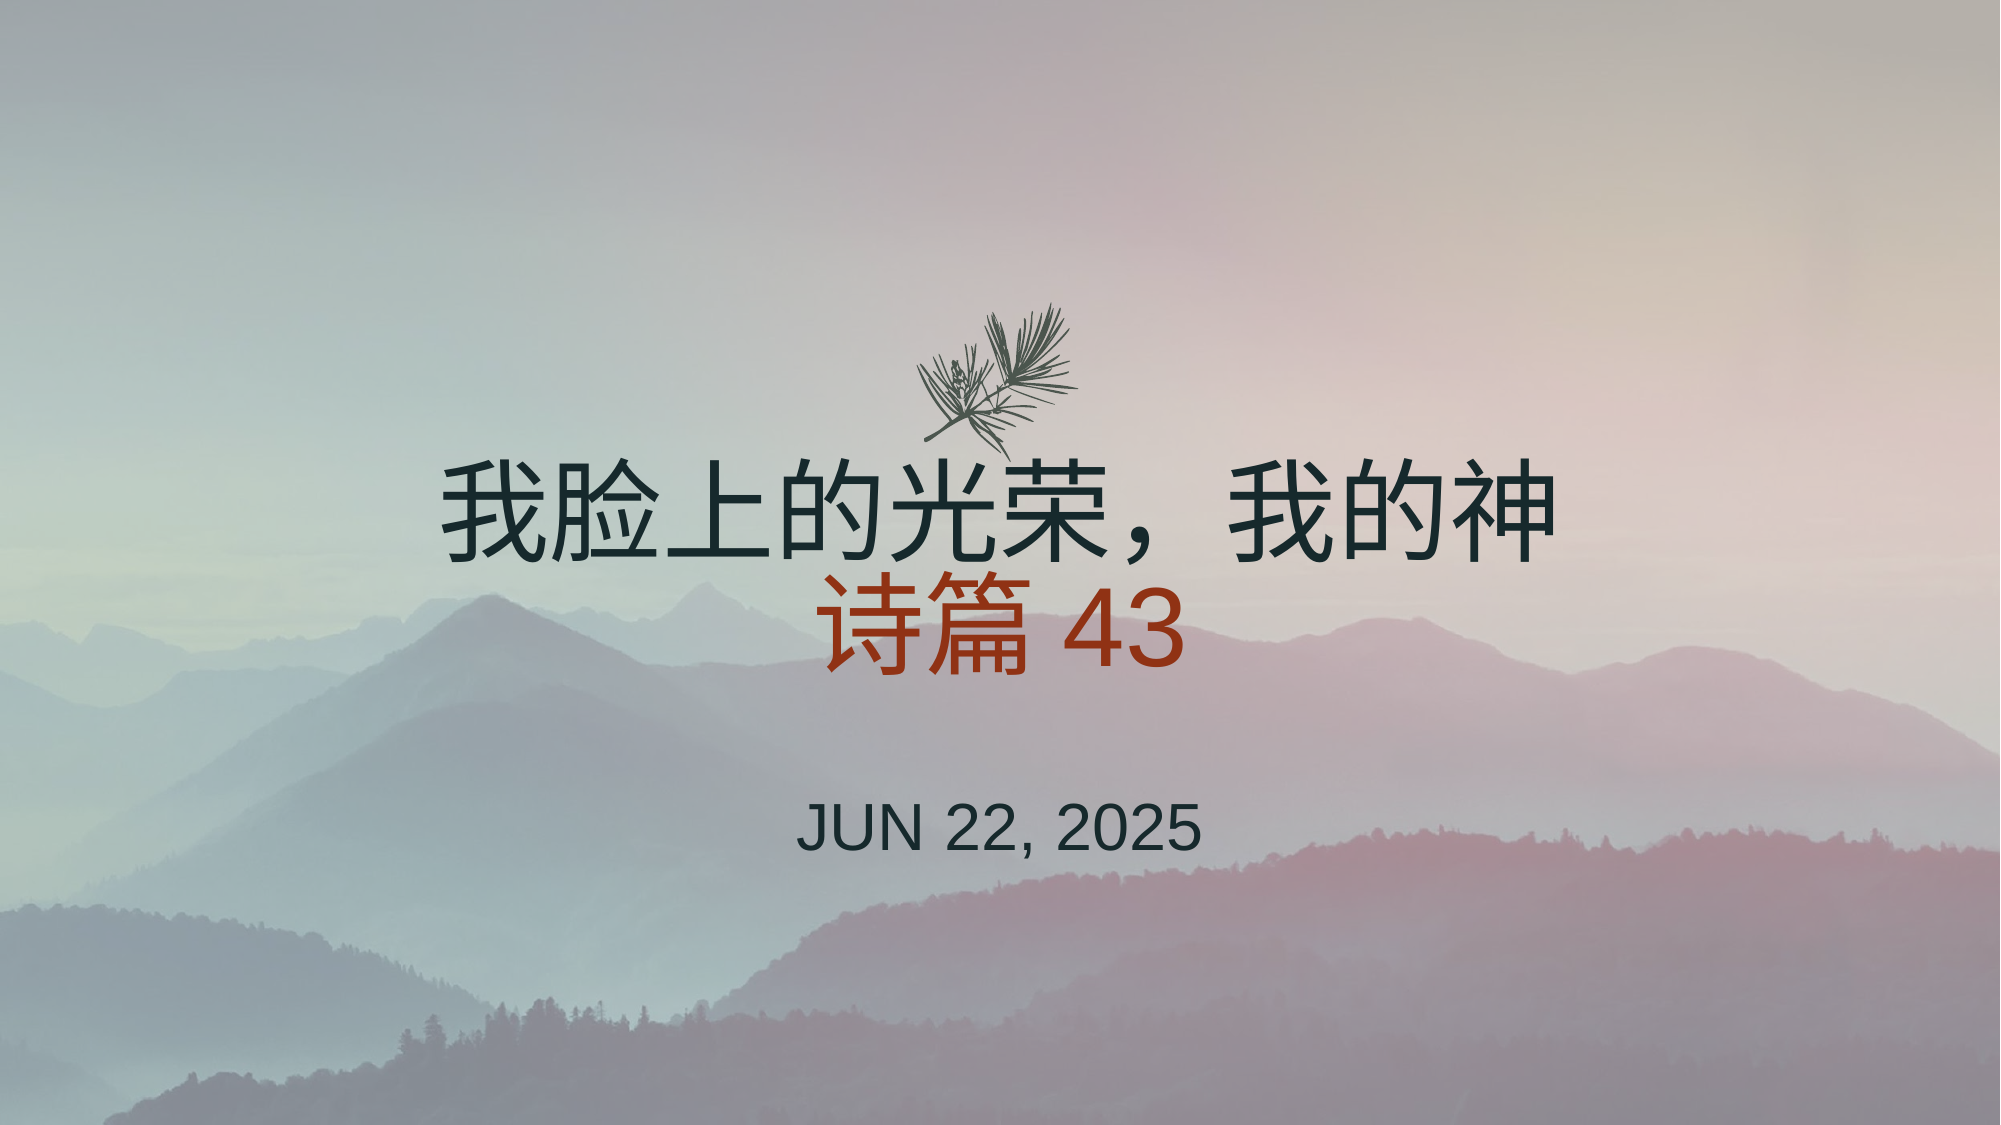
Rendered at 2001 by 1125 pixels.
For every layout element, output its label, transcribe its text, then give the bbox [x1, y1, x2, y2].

title 我脸上的光荣，我的神 诗篇43 [314, 352, 1686, 697]
subtitle JUN 22, 2025 [439, 745, 1561, 924]
